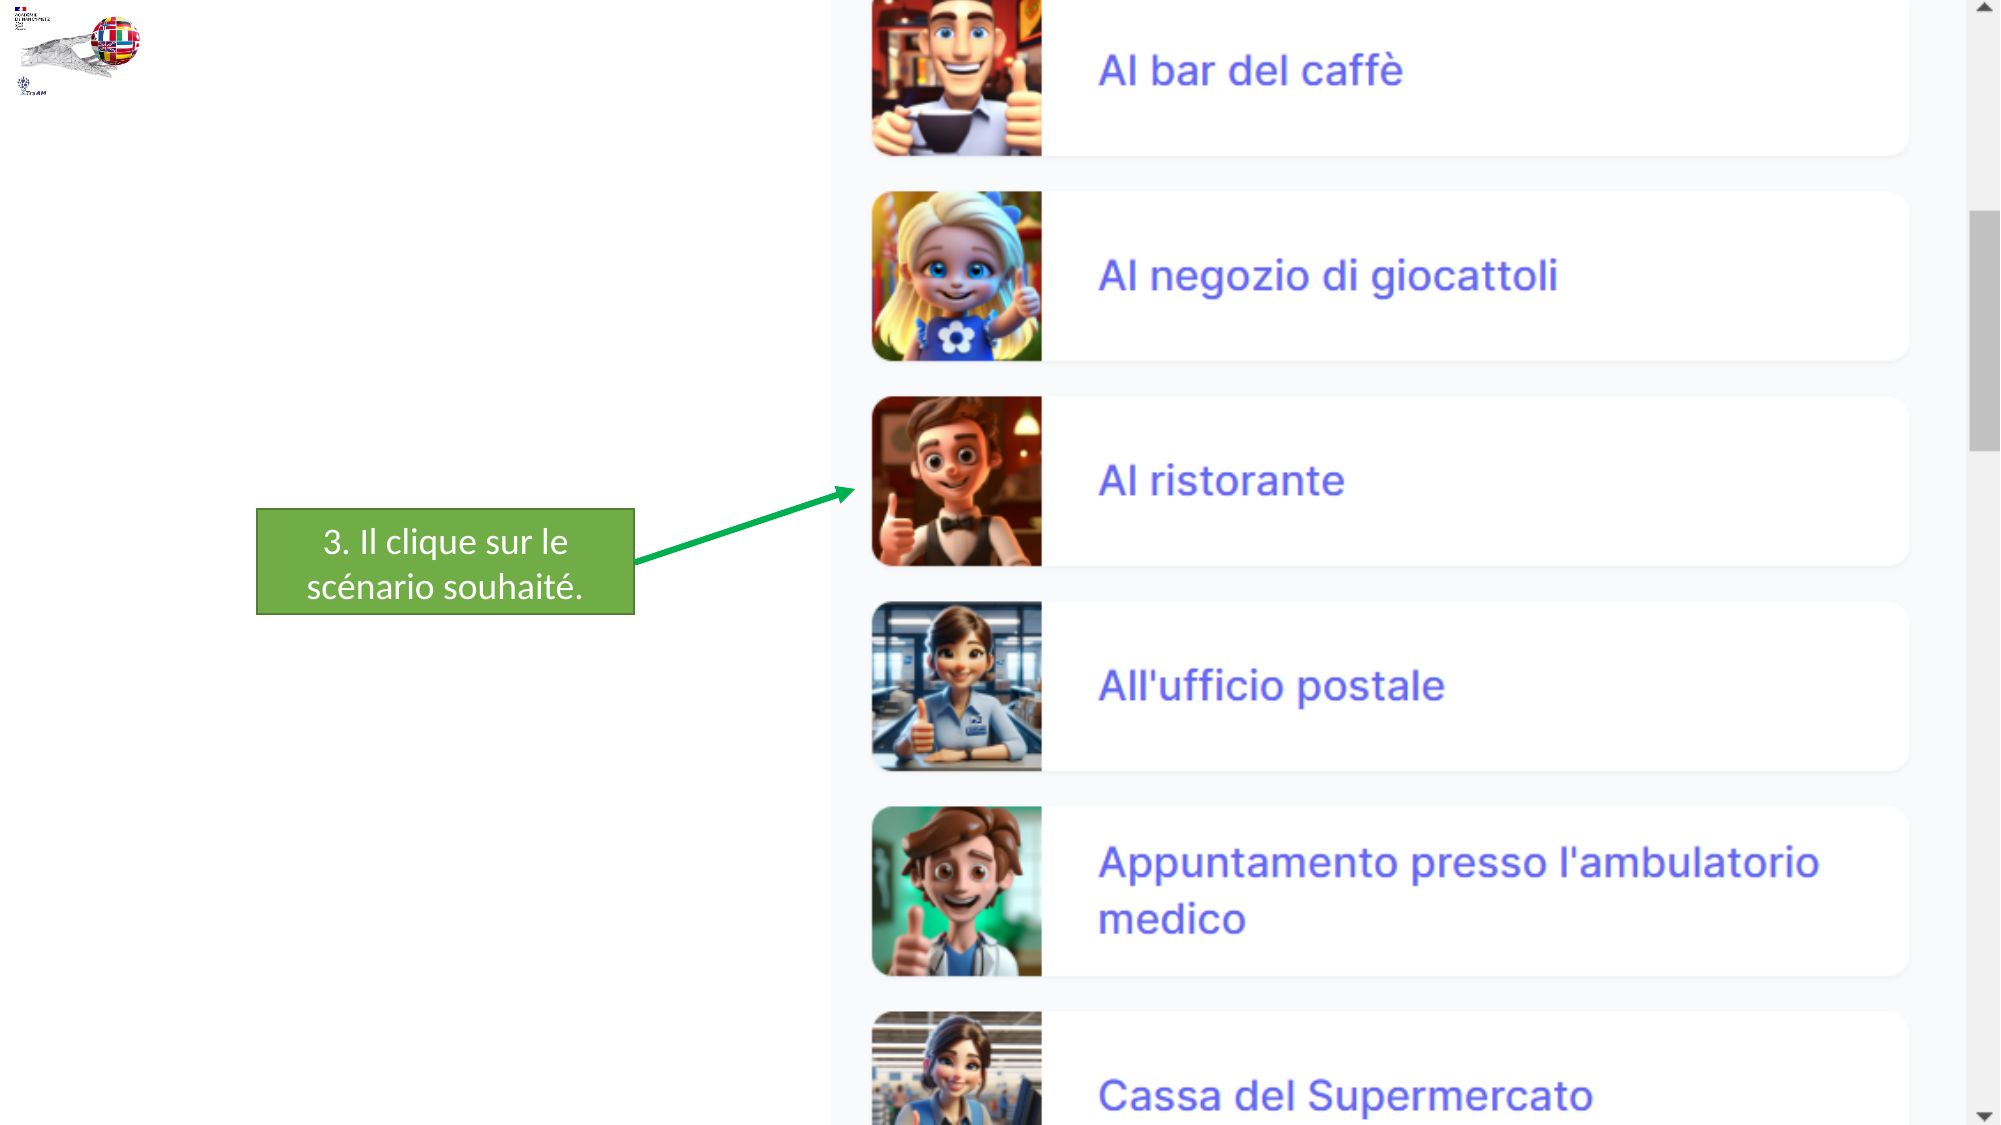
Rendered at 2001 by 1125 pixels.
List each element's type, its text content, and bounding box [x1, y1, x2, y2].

text_box 3. Il clique sur le scénario souhaité. [256, 508, 635, 615]
picture [830, 0, 2000, 1125]
picture [0, 0, 154, 110]
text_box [634, 488, 856, 563]
